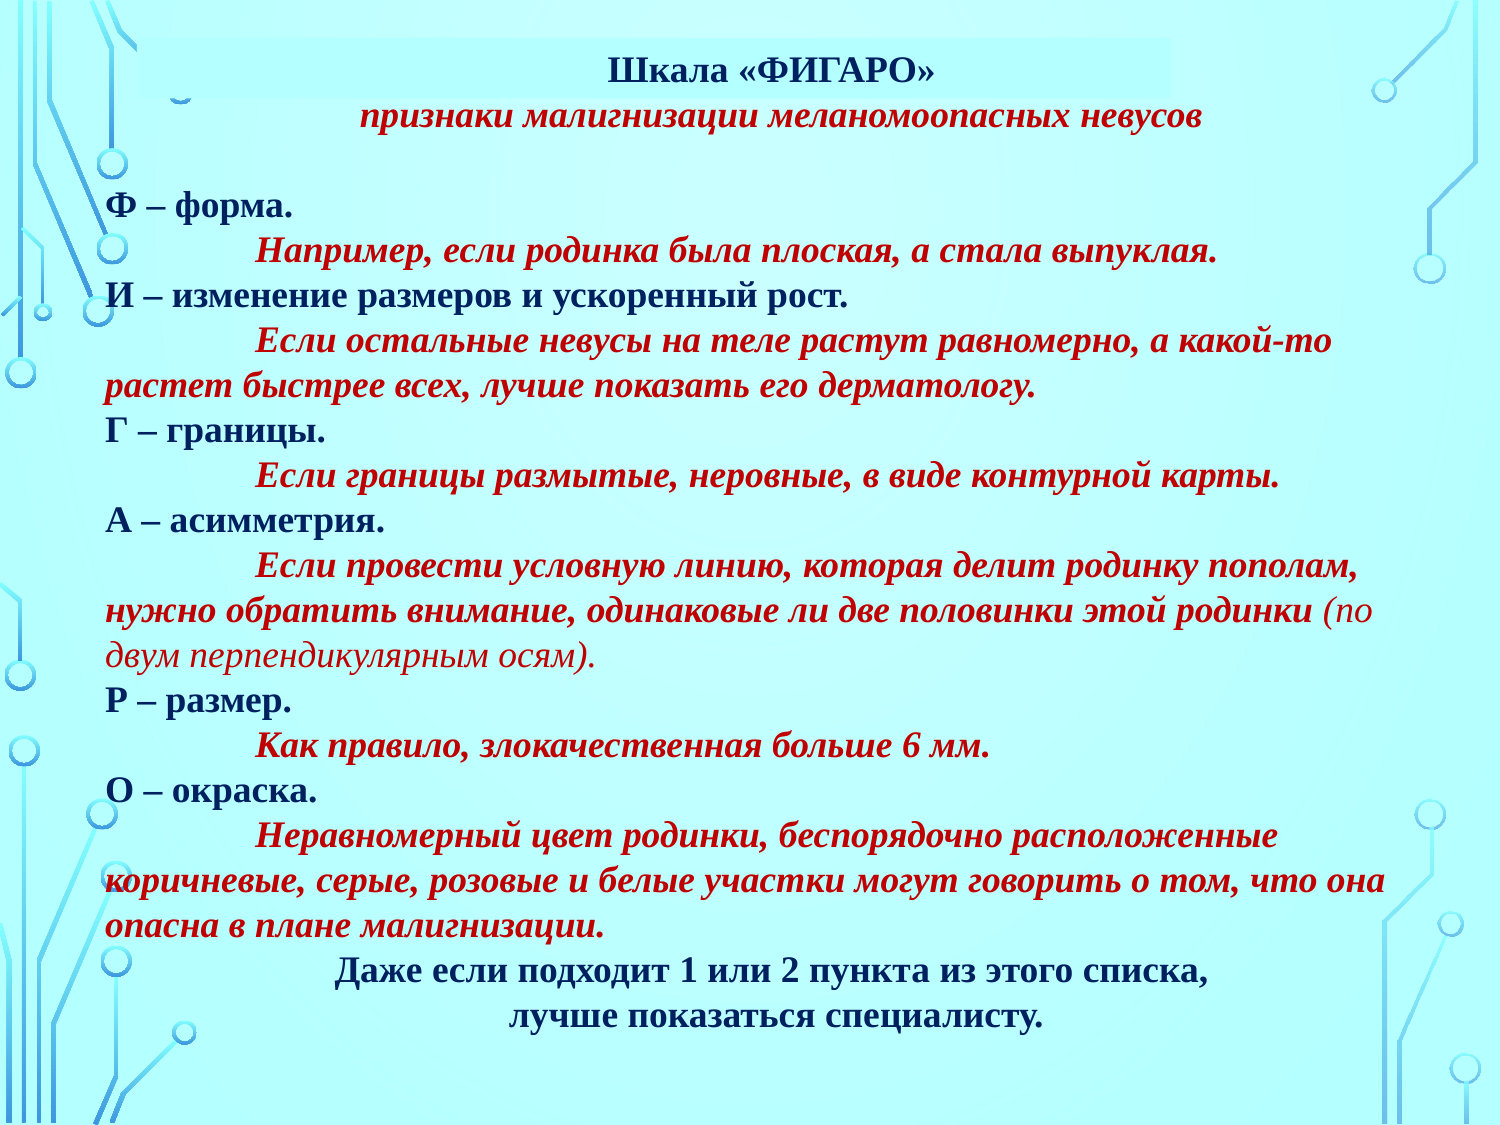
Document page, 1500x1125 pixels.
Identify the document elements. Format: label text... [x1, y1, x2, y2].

text_box Шкала «ФИГАРО» признаки малигнизации меланомоопасных невусов Ф – форма. Например, если родинка была плоская, а стала выпуклая. И – изменение размеров и ускоренный рост. Если остальные невусы на теле растут равномерно, а какой-то растет быстрее всех, лучше показать его дерматологу. Г – границы. Если границы размытые, неровные, в виде контурной карты. А – асимметрия. Если провести условную линию, которая делит родинку пополам, нужно обратить внимание, одинаковые ли две половинки этой родинки (по двум перпендикулярным осям). Р – размер. Как правило, злокачественная больше 6 мм. О – окраска. Неравномерный цвет родинки, беспорядочно расположенные коричневые, серые, розовые и белые участки могут говорить о том, что она опасна в плане малигнизации. Даже если подходит 1 или 2 пункта из этого списка, лучше показаться специалисту. [90, 37, 1454, 1043]
